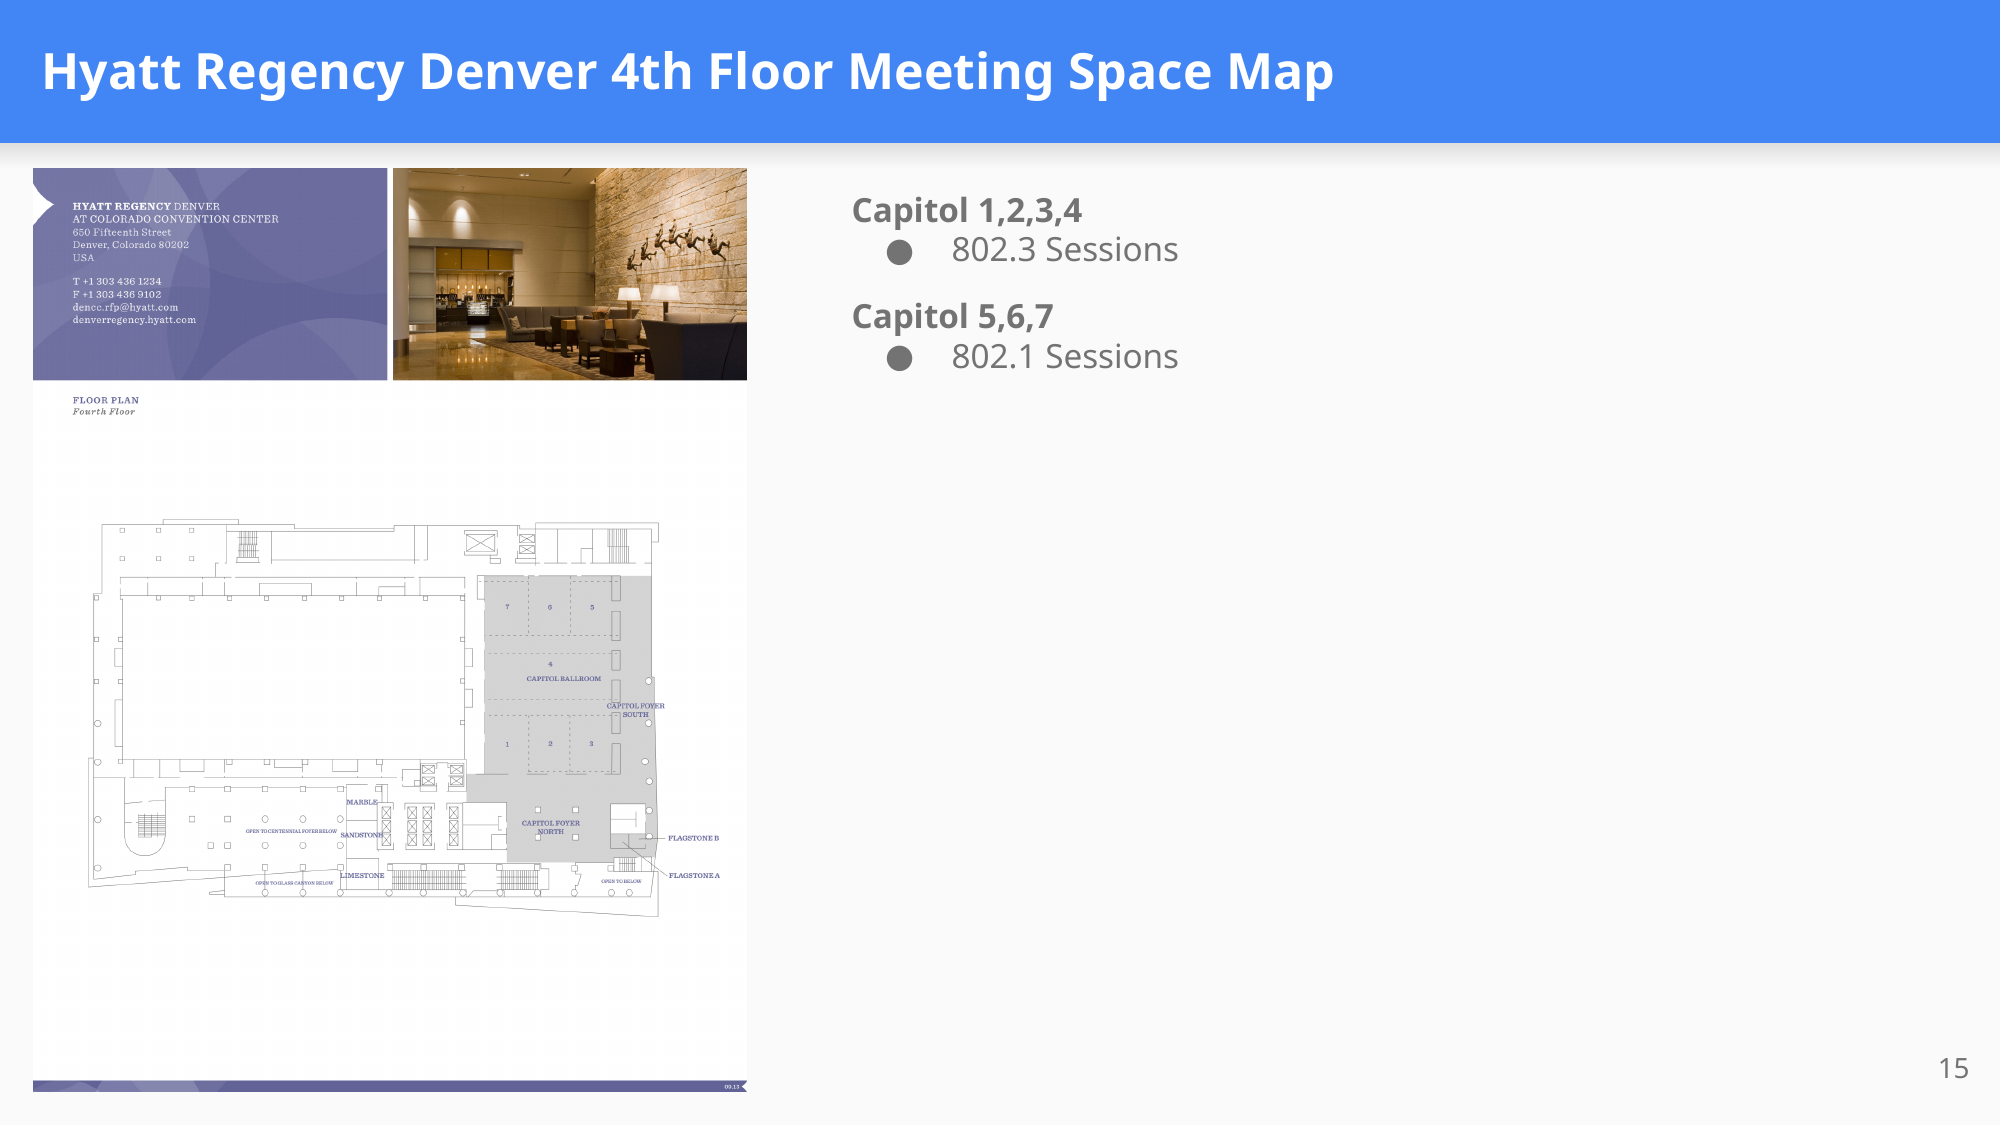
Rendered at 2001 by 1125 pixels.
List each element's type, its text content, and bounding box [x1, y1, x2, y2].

title Hyatt Regency Denver 4th Floor Meeting Space Map [21, 3, 1953, 136]
slide_number 15 [1864, 1027, 1985, 1114]
picture [32, 168, 747, 1092]
text_box Capitol 1,2,3,4 802.3 Sessions Capitol 5,6,7 802.1 Sessions [831, 168, 1870, 396]
